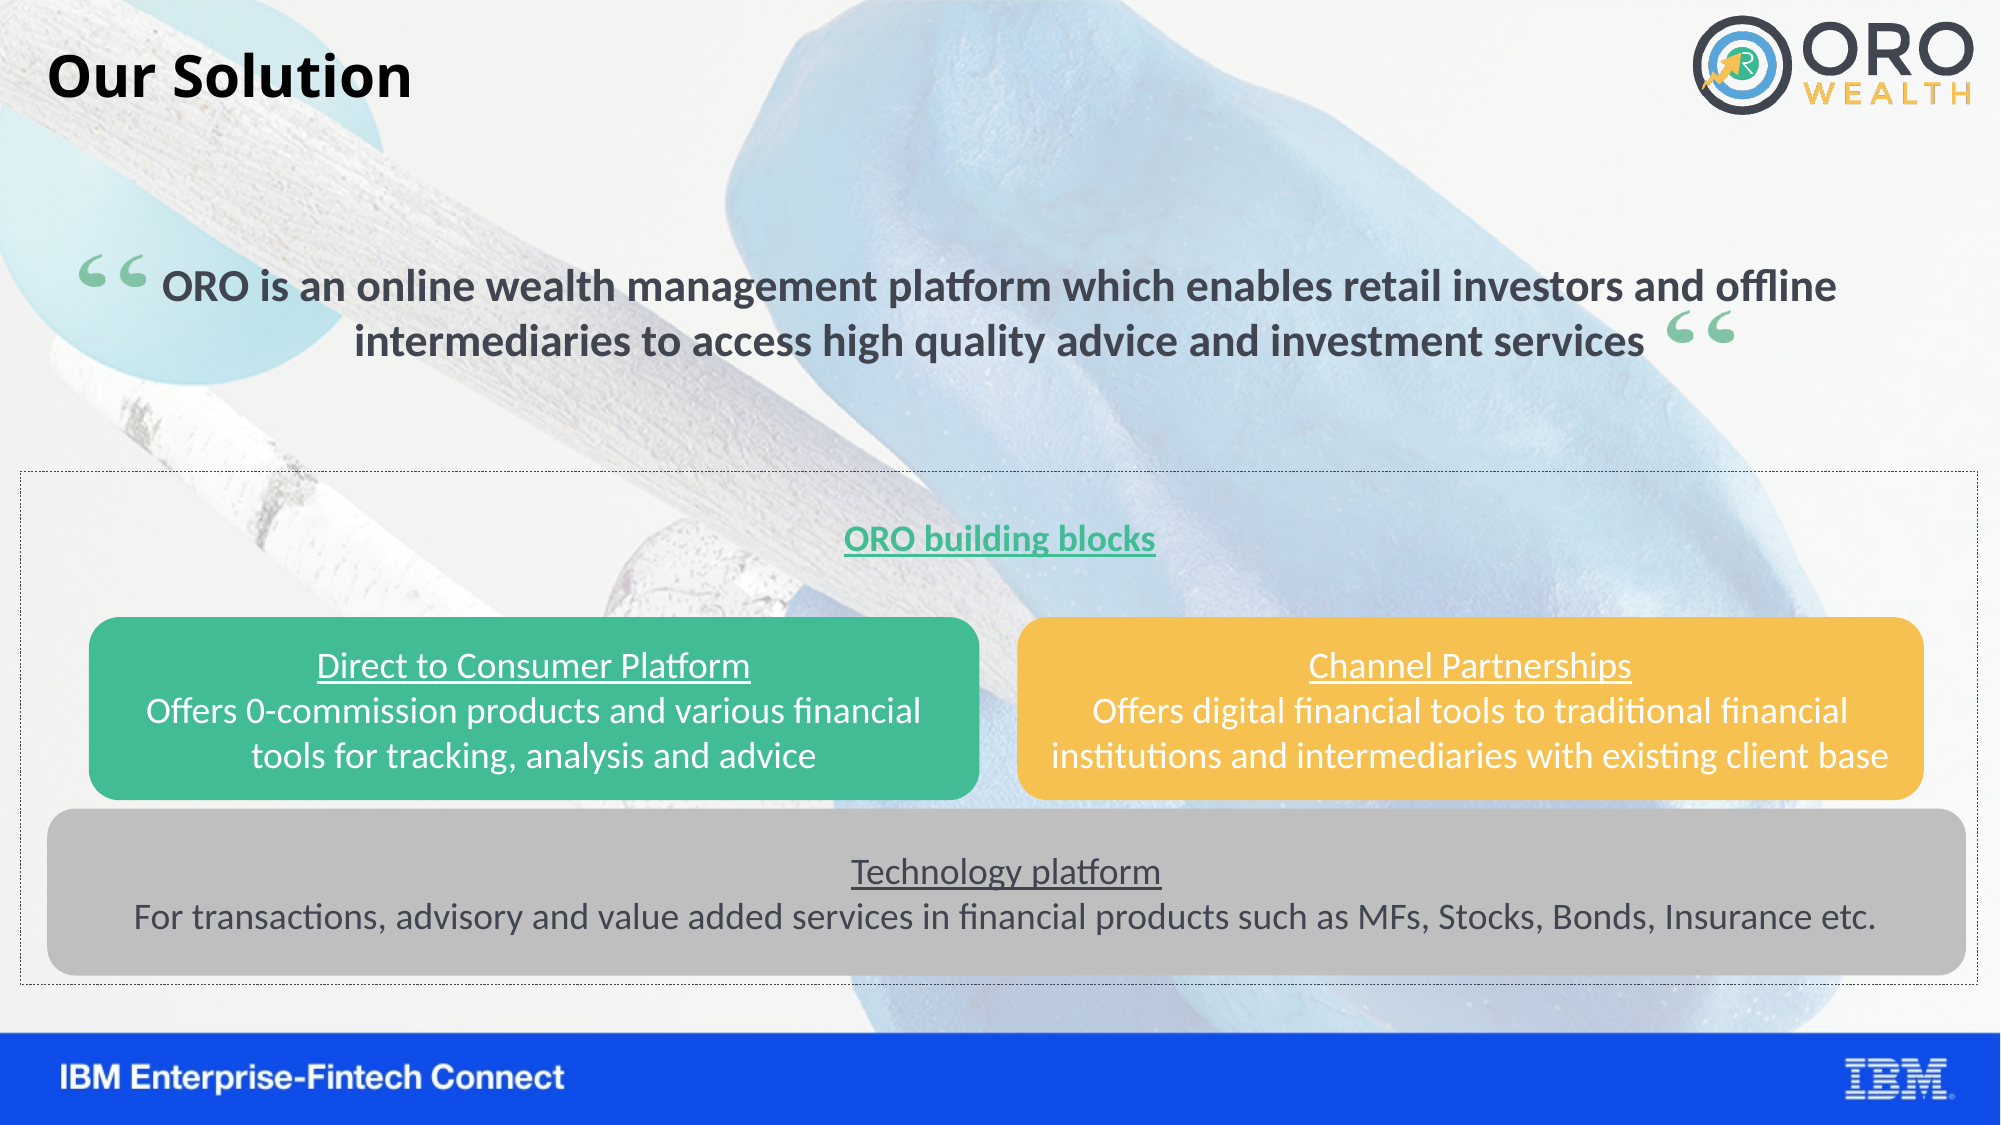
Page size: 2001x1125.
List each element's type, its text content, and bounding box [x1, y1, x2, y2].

text_box Our Solution [31, 45, 1687, 113]
text_box ORO building blocks [665, 506, 1335, 567]
text_box [19, 470, 1979, 986]
text_box ORO is an online wealth management platform which enables retail investors and offline intermediaries to access high quality advice and investment services [48, 248, 1952, 374]
picture [0, 0, 2001, 1125]
